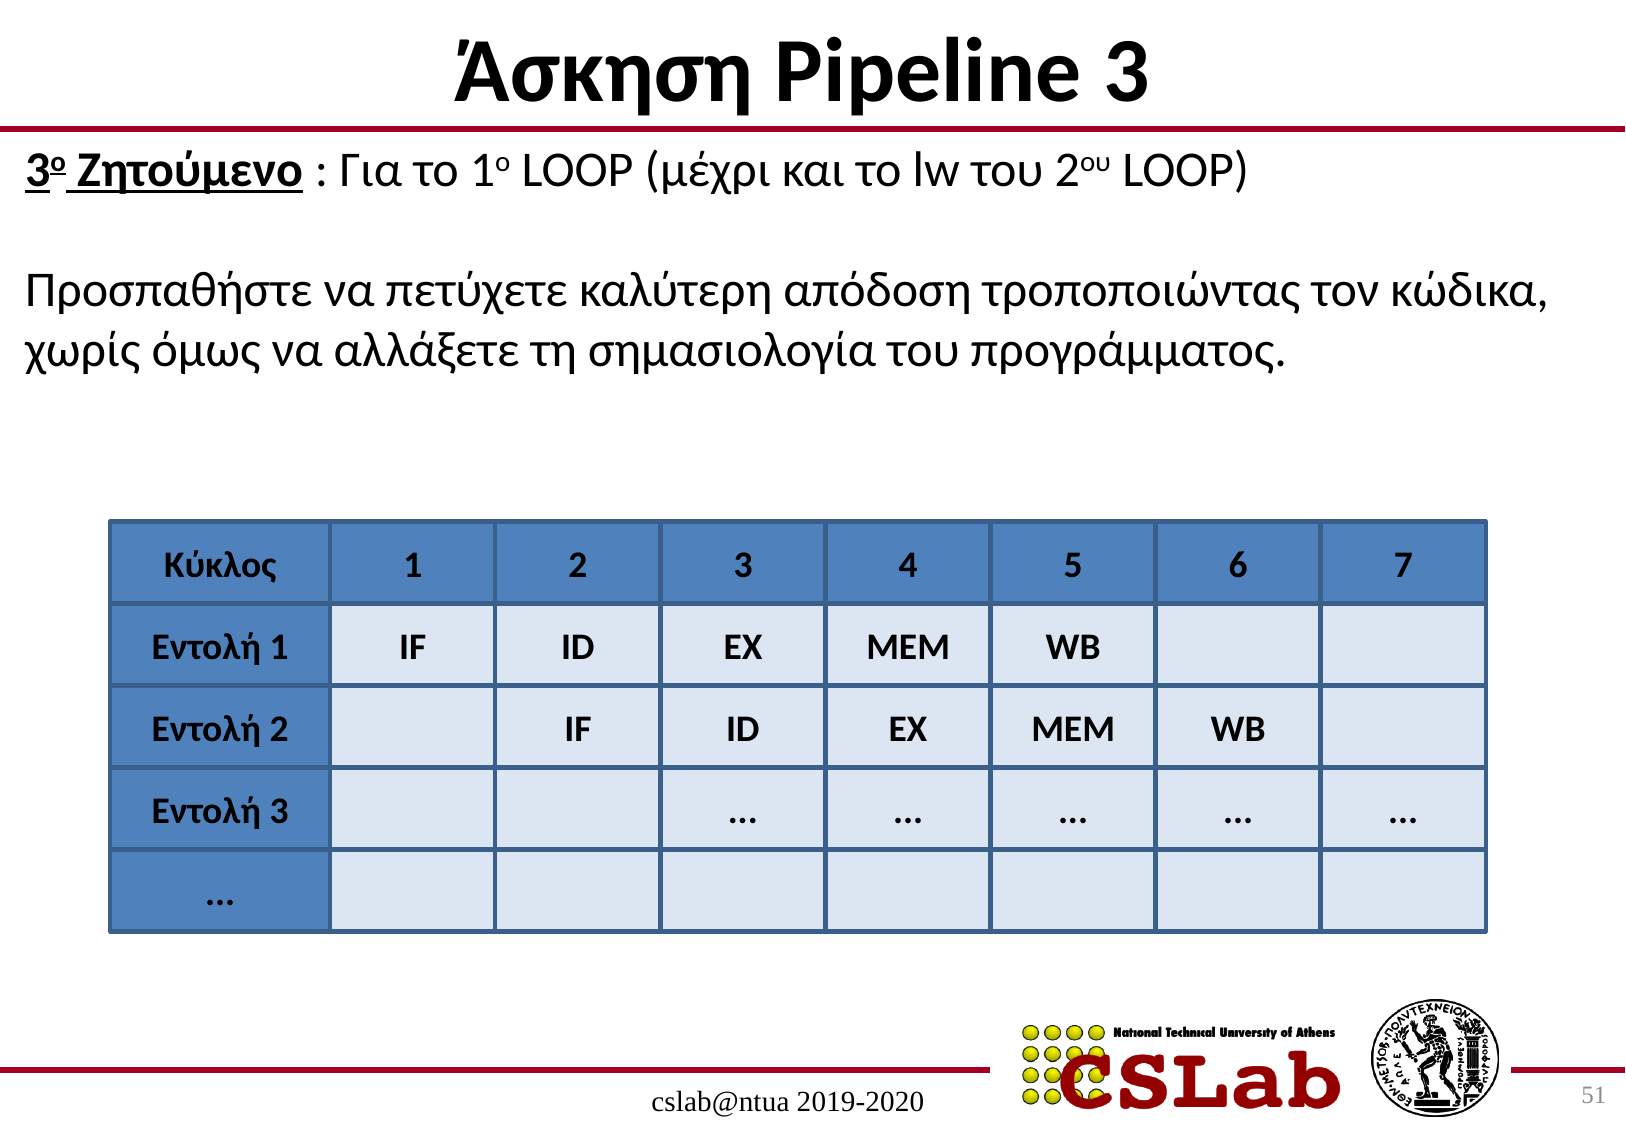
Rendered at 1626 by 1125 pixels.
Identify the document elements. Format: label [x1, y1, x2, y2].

text_box [10, 129, 1599, 384]
title [0, 0, 1626, 129]
text_box [109, 521, 1486, 932]
slide_number [1242, 1066, 1622, 1125]
picture [1015, 1022, 1346, 1118]
picture [1371, 999, 1499, 1066]
